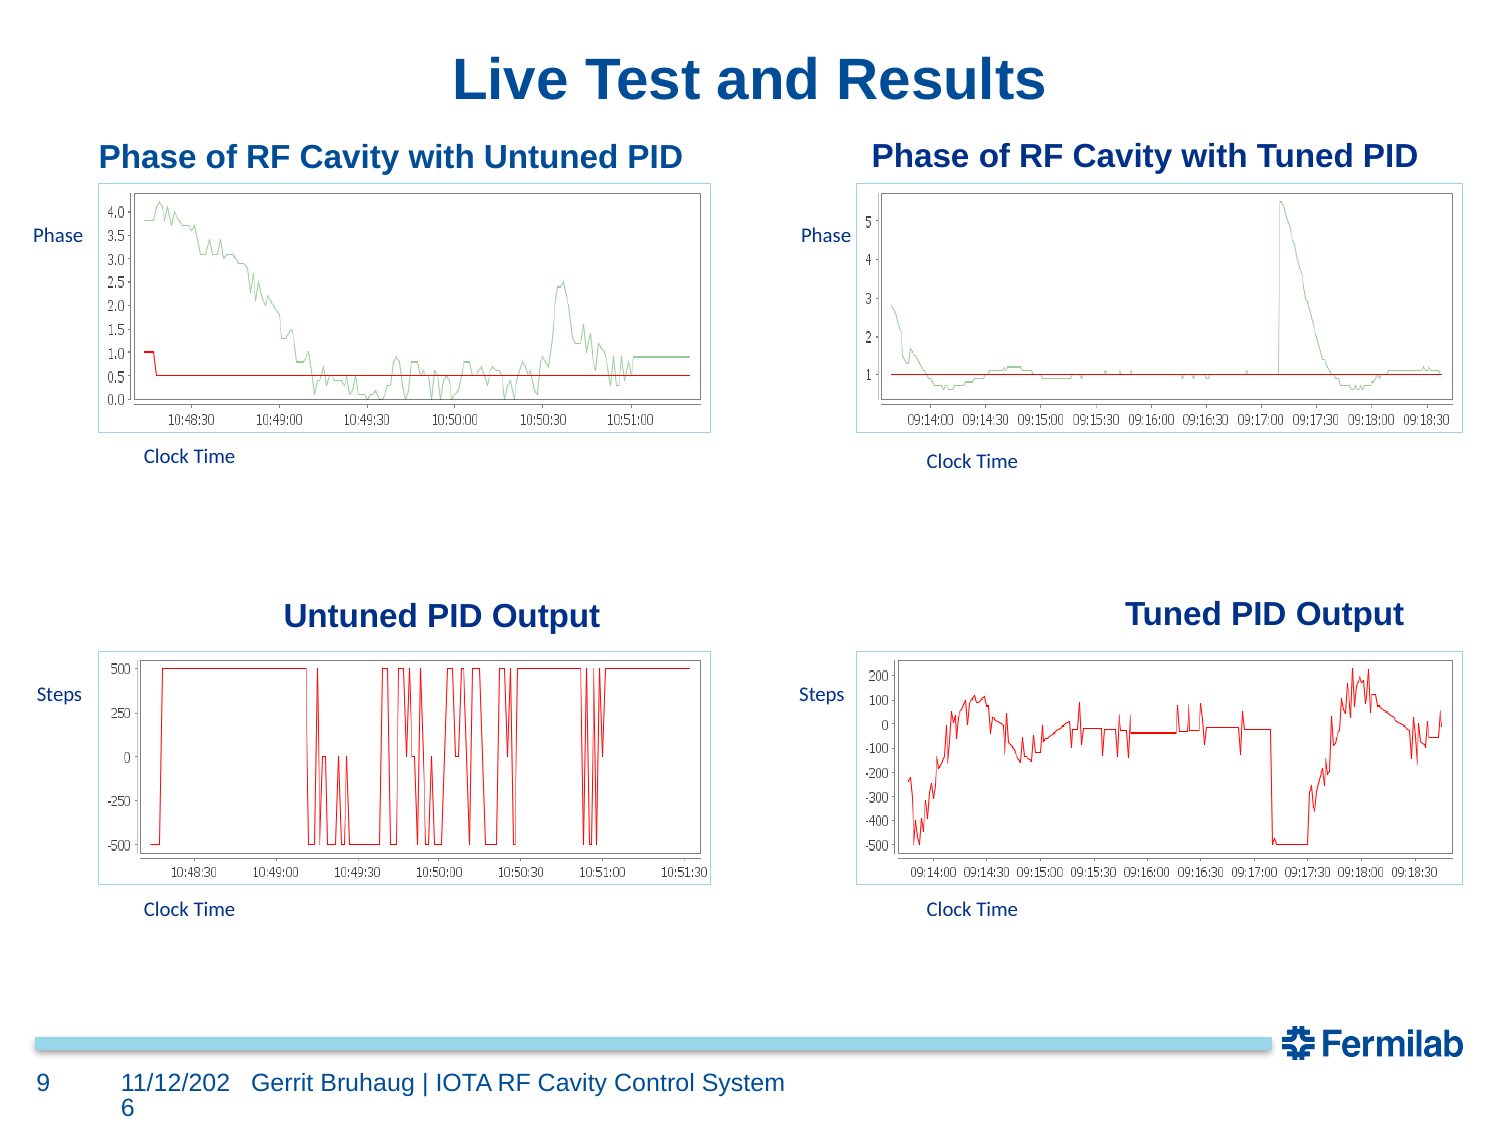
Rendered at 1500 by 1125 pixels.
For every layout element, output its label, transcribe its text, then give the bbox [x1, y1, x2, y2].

text_box Clock Time [911, 893, 1033, 928]
text_box Phase of RF Cavity with Tuned PID [856, 126, 1458, 182]
text_box Steps [22, 672, 92, 713]
picture [856, 183, 1463, 433]
footer Gerrit Bruhaug | IOTA RF Cavity Control System [251, 1066, 1277, 1107]
text_box Phase [786, 214, 851, 255]
text_box Untuned PID Output [268, 586, 711, 641]
text_box Steps [784, 672, 851, 713]
slide_number 9 [36, 1066, 105, 1106]
text_box Clock Time [129, 893, 251, 928]
text_box Clock Time [129, 441, 251, 475]
list Phase of RF Cavity with Untuned PID [98, 135, 720, 184]
picture [98, 183, 712, 433]
text_box Tuned PID Output [1110, 585, 1463, 640]
title Live Test and Results [37, 41, 1463, 112]
text_box Clock Time [911, 441, 1033, 480]
picture [1282, 1026, 1463, 1060]
text_box Phase [18, 214, 93, 255]
picture [856, 650, 1463, 885]
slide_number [120, 1066, 232, 1107]
picture [97, 650, 712, 885]
